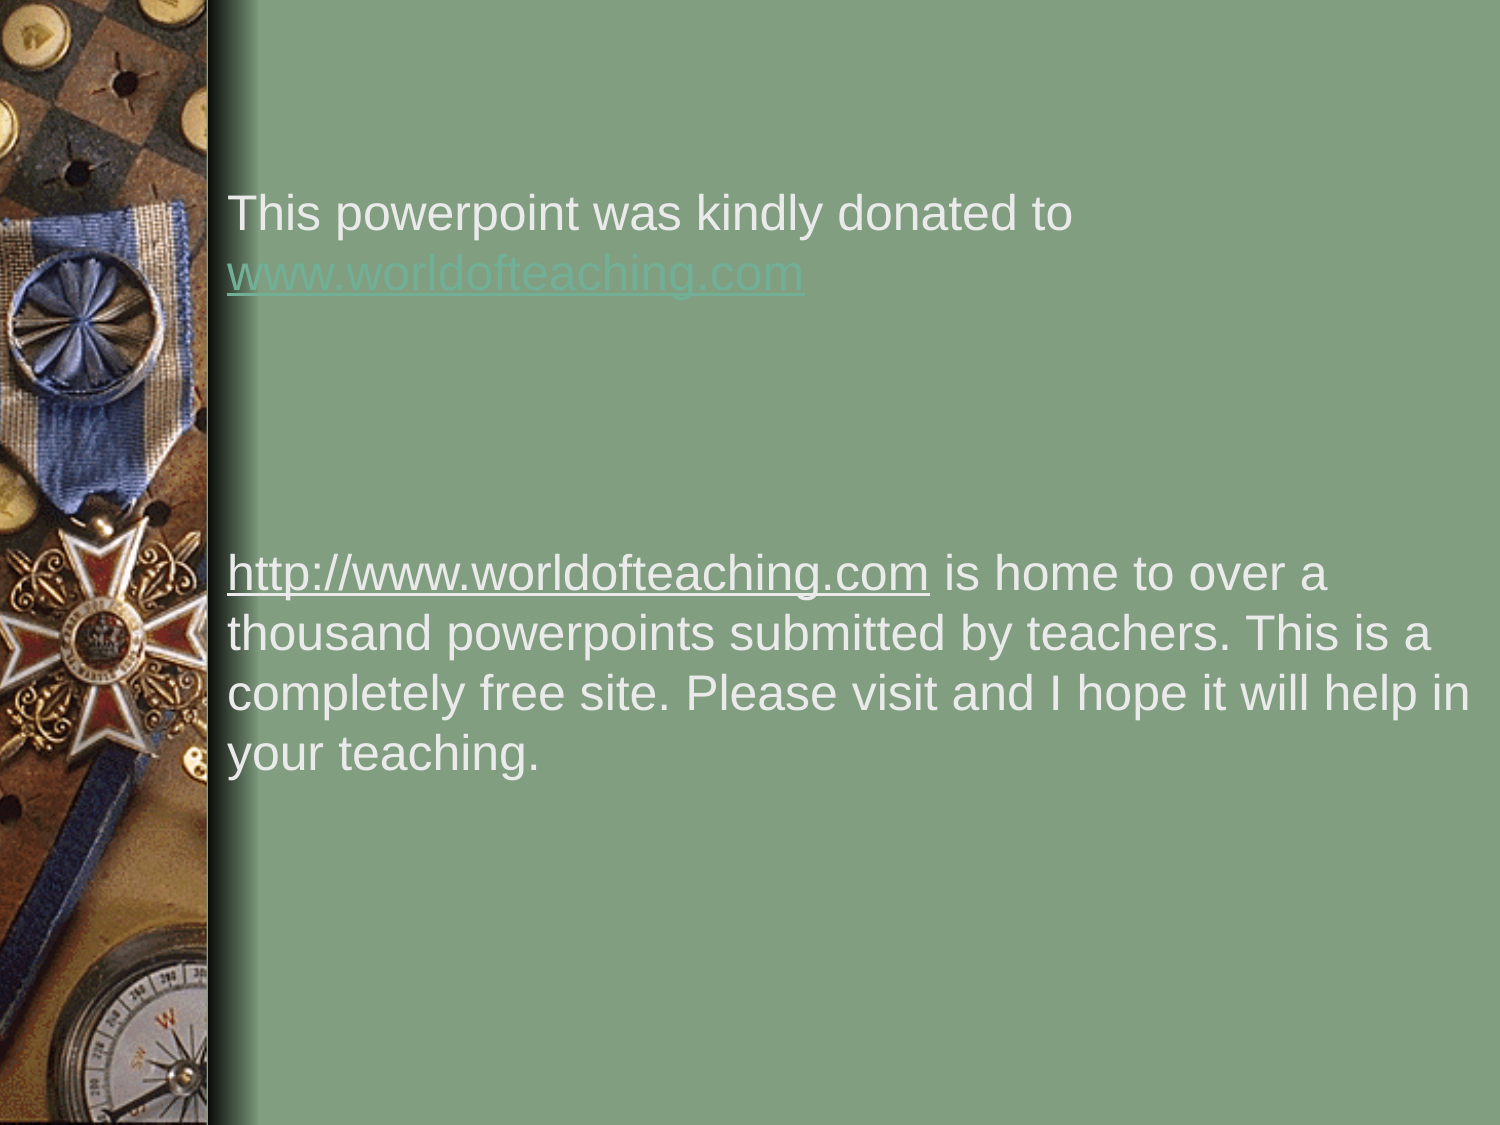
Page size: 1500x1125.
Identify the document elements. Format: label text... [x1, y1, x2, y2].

text_box This powerpoint was kindly donated to www.worldofteaching.com http://www.worldofteaching.com is home to over a thousand powerpoints submitted by teachers. This is a completely free site. Please visit and I hope it will help in your teaching. [212, 172, 1500, 788]
picture [0, 0, 207, 1125]
